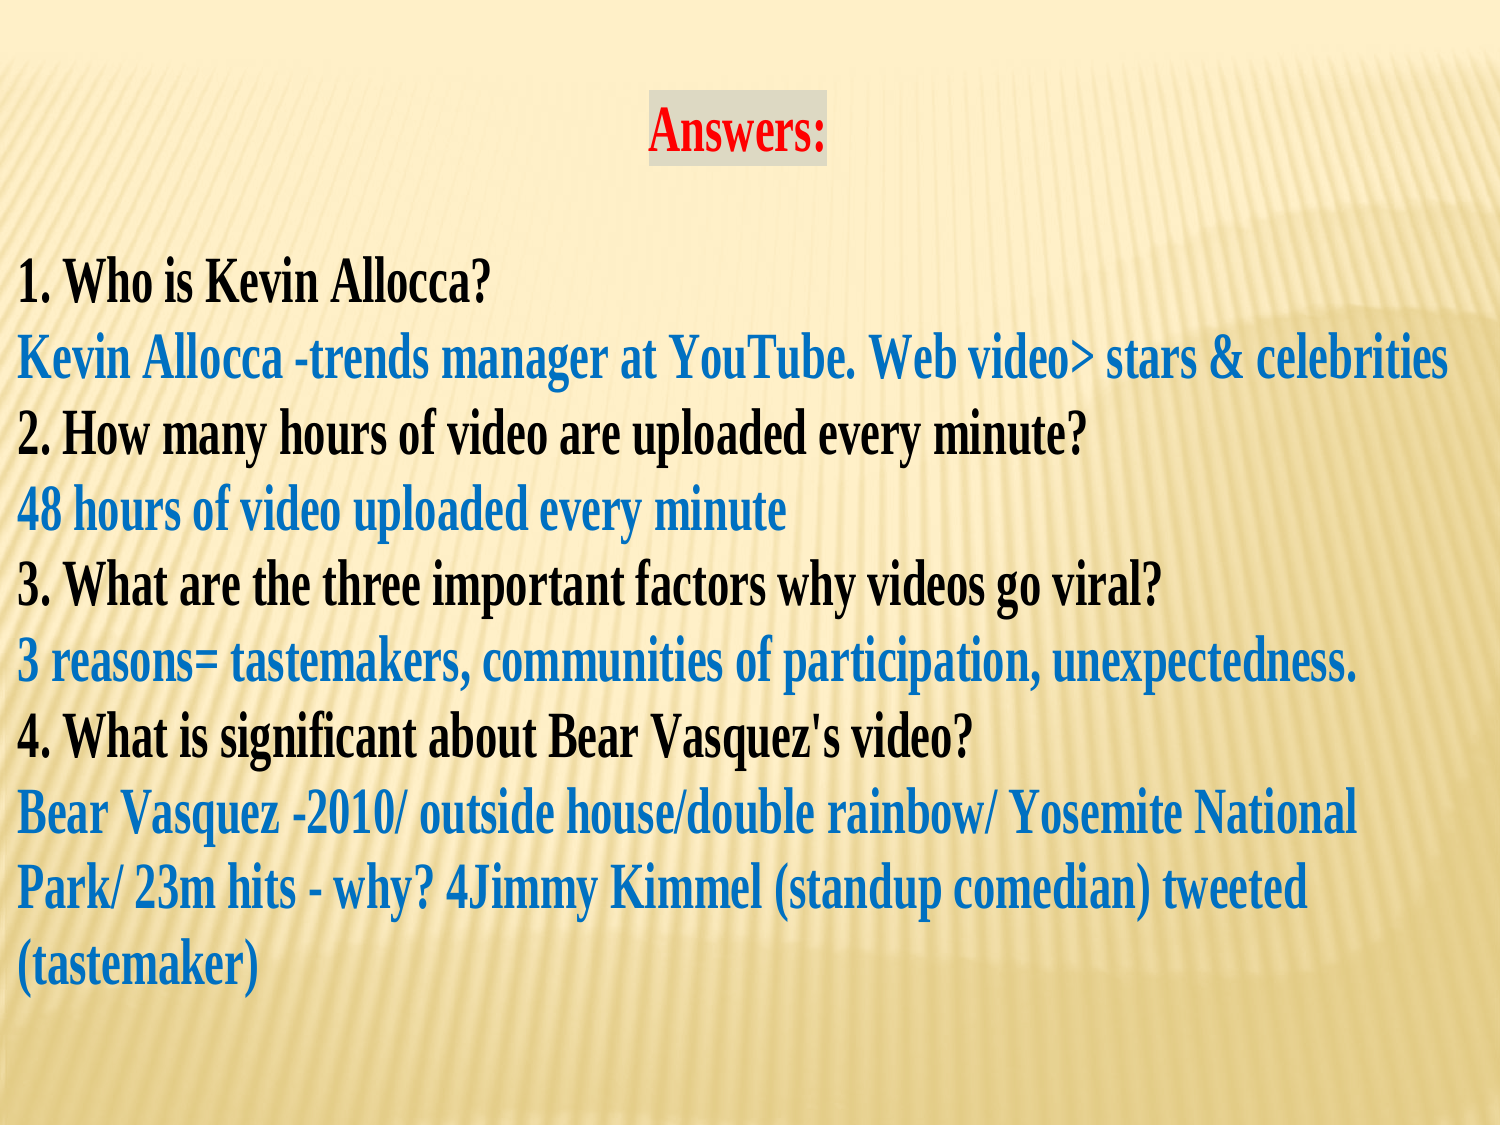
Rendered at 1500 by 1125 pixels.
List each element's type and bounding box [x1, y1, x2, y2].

picture [17, 89, 1460, 1000]
